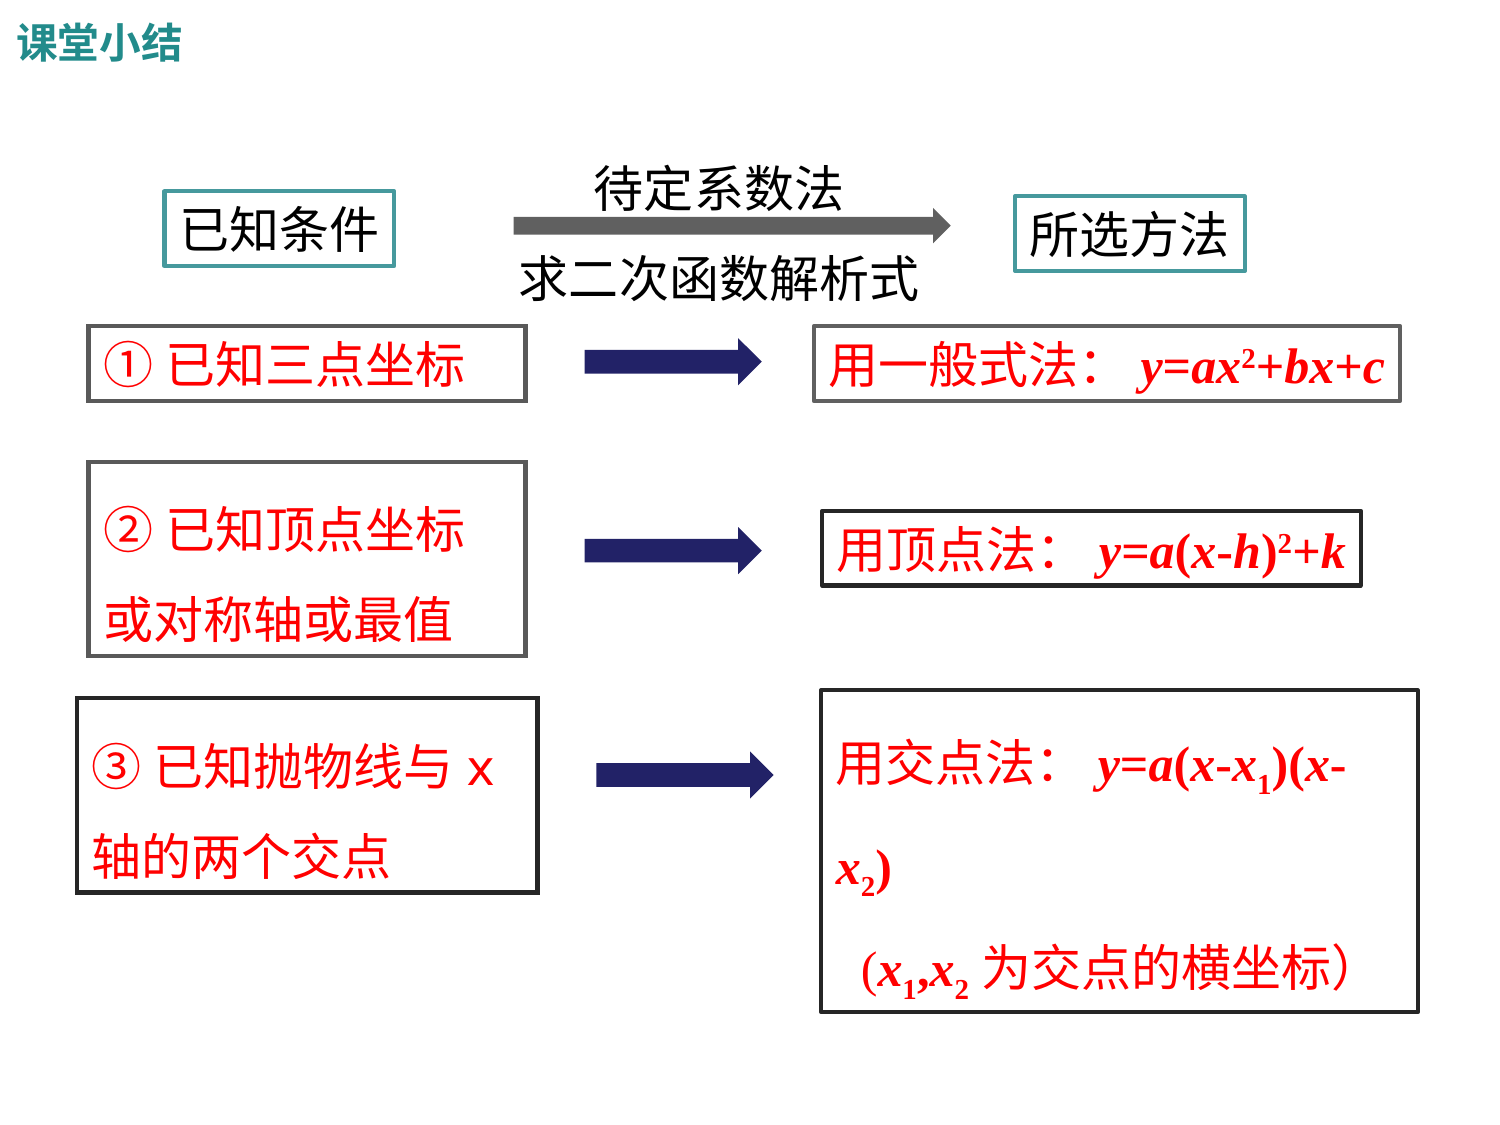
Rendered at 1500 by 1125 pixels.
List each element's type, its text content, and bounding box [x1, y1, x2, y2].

text_box ③已知抛物线与x轴的两个交点 [76, 697, 538, 893]
text_box 用顶点法：y=a(x-h)2+k [822, 510, 1361, 586]
text_box [584, 527, 762, 575]
text_box 已知条件 [164, 191, 395, 267]
text_box [596, 751, 774, 799]
text_box 用交点法：y=a(x-x1)(x-x2) (x1,x2为交点的横坐标） [821, 690, 1418, 1013]
text_box [934, 208, 951, 243]
text_box ①已知三点坐标 [88, 326, 526, 401]
text_box 用一般式法：y=ax2+bx+c [813, 326, 1401, 401]
text_box ②已知顶点坐标或对称轴或最值 [88, 461, 526, 657]
text_box [584, 338, 762, 386]
text_box 所选方法 [1015, 196, 1245, 272]
text_box 待定系数法 求二次函数解析式 [504, 120, 934, 315]
text_box 课堂小结 [1, 9, 199, 75]
